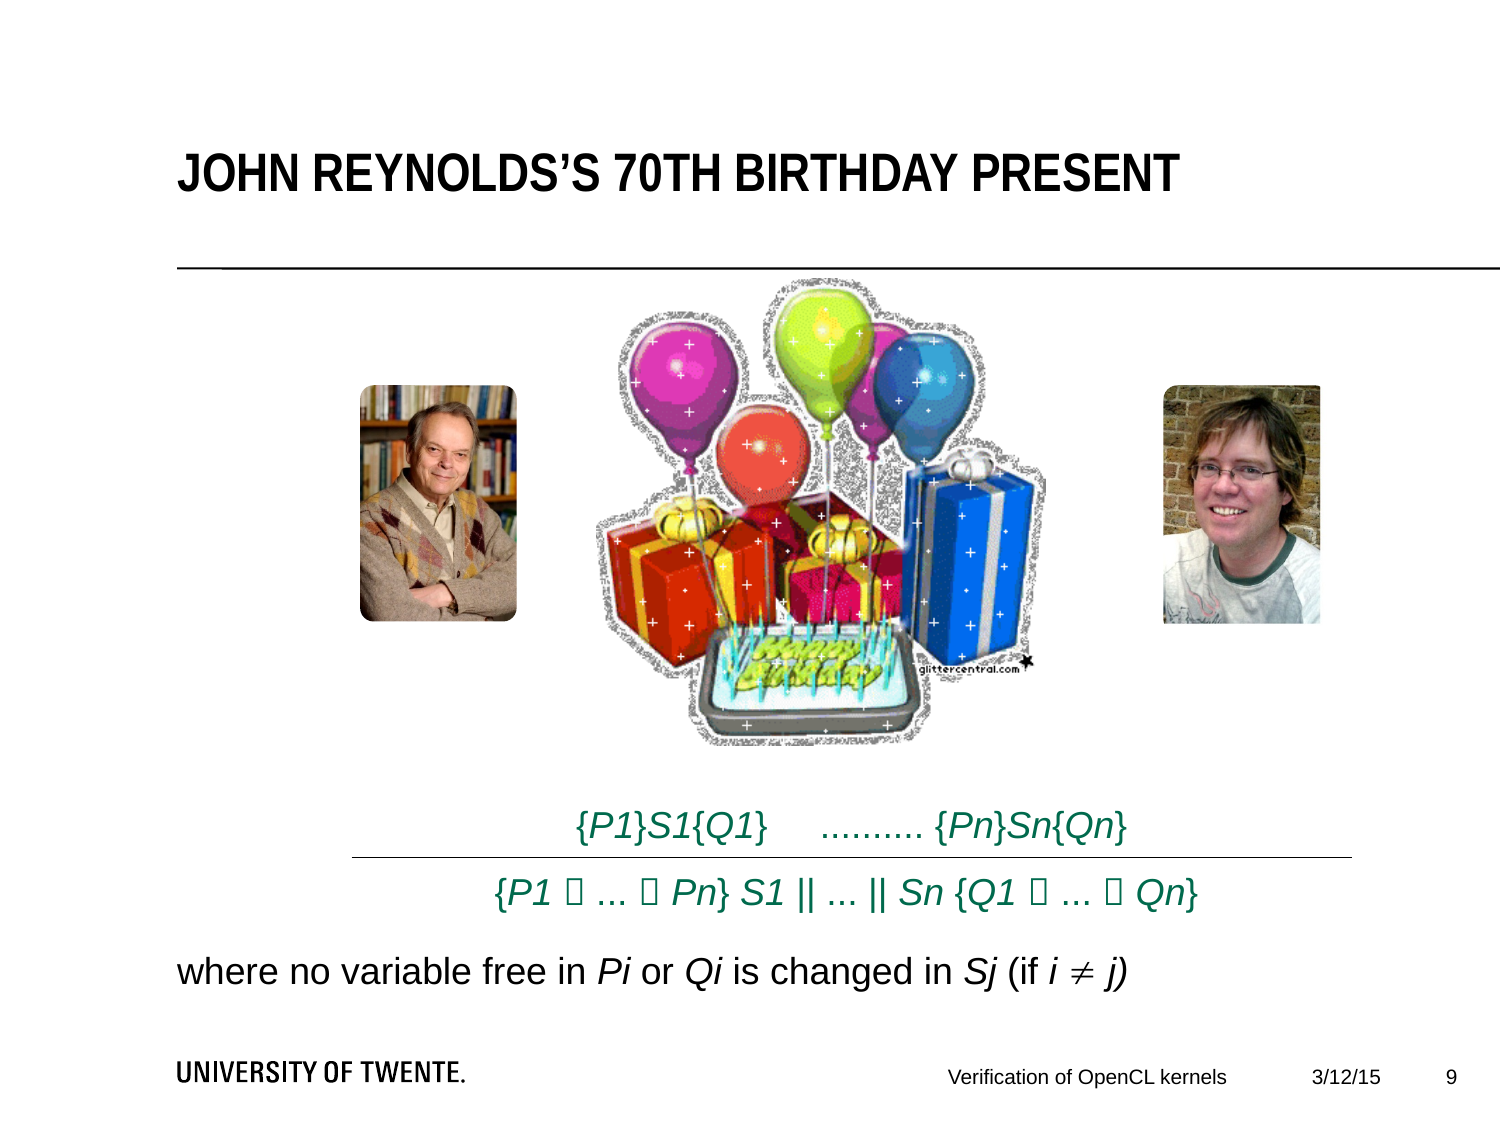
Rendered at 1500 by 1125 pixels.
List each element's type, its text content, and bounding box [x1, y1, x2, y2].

picture [359, 385, 517, 622]
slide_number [1243, 1049, 1397, 1125]
footer Verification of OpenCL kernels [580, 1049, 1243, 1125]
list John reynolds’s 70th birthday present [177, 81, 1454, 203]
list where no variable free in Pi or Qi is changed in Sj (if i  j) [176, 336, 1458, 921]
slide_number 9 [1397, 1049, 1458, 1125]
picture [1163, 385, 1329, 634]
table_cell {P1  ...  Pn} S1 || ... || Sn {Q1  ...  Qn} [352, 858, 1352, 924]
table_header {P1}S1{Q1} .......... {Pn}Sn{Qn} [352, 797, 1352, 857]
picture [596, 278, 1046, 747]
